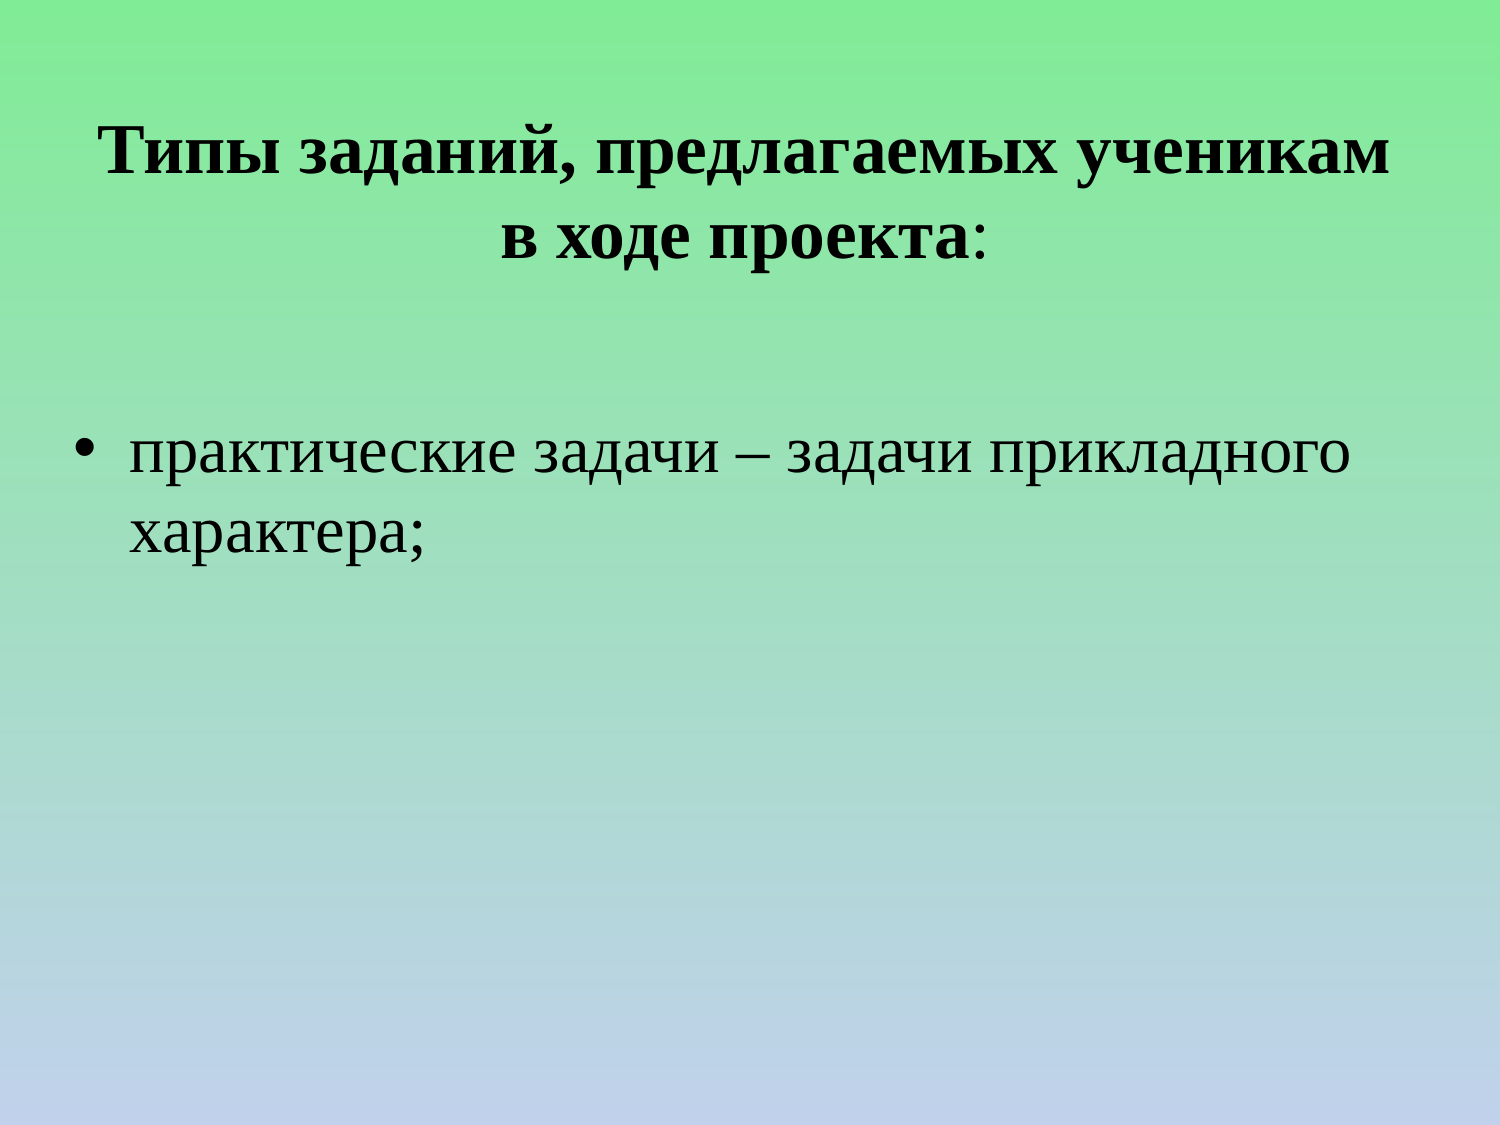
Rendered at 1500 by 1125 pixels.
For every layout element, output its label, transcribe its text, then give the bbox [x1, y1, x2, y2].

list практические задачи – задачи прикладного характера; [58, 398, 1409, 1083]
title Типы заданий, предлагаемых ученикам в ходе проекта: [70, 93, 1421, 282]
